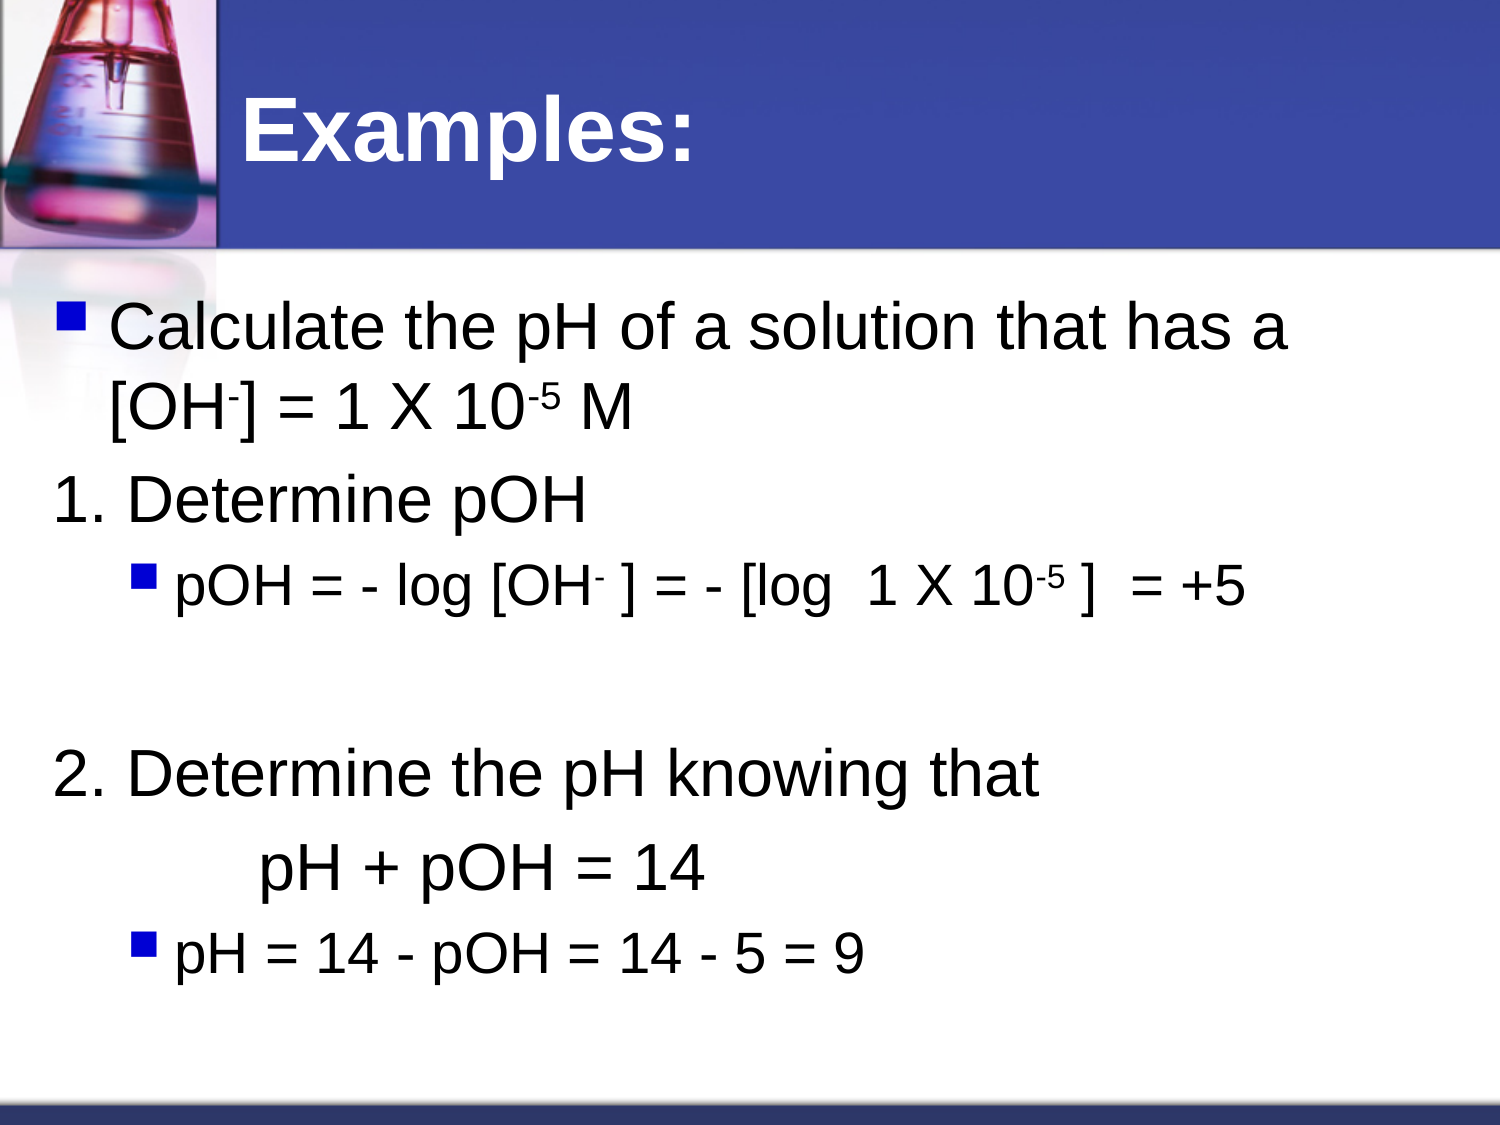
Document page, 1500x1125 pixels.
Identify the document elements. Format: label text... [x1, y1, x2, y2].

picture [0, 0, 1500, 1125]
list Calculate the pH of a solution that has a [OH-] = 1 X 10-5 M 1. Determine pOH pOH = - log [OH- ] = - [log 1 X 10-5 ] = +5 2. Determine the pH knowing that pH + pOH = 14 pH = 14 - pOH = 14 - 5 = 9 [37, 274, 1451, 1076]
title Examples: [224, 24, 1451, 226]
